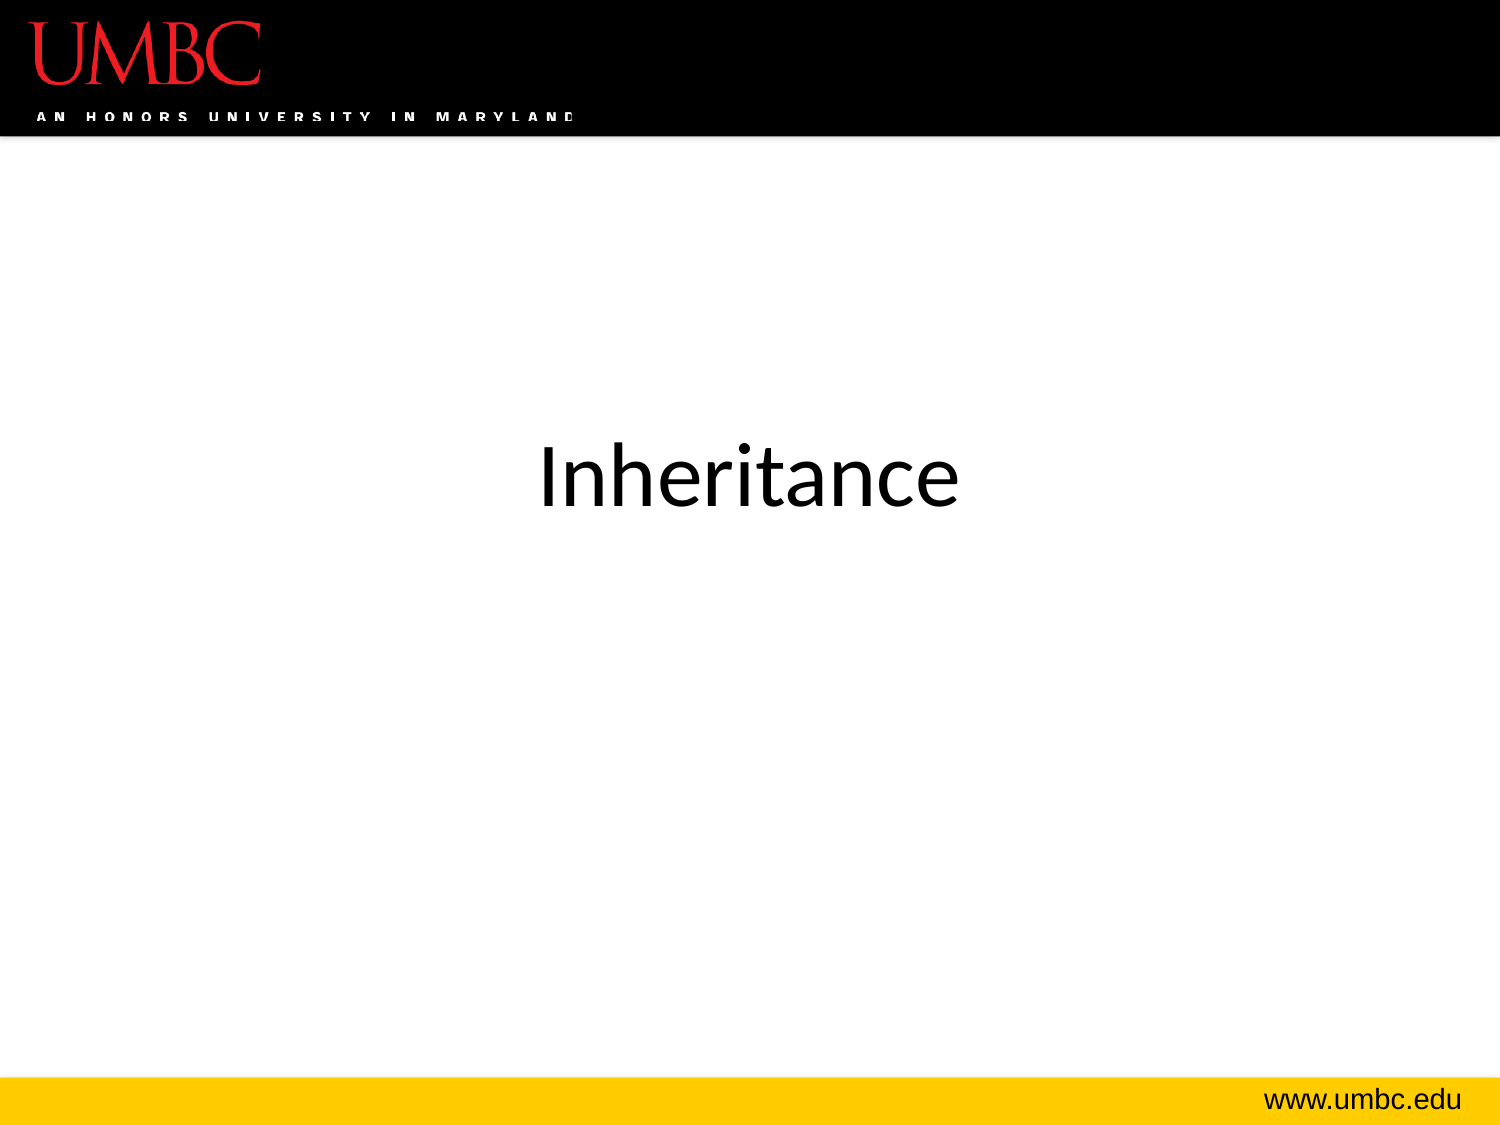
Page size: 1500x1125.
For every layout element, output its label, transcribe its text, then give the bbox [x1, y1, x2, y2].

title Inheritance [112, 349, 1388, 591]
